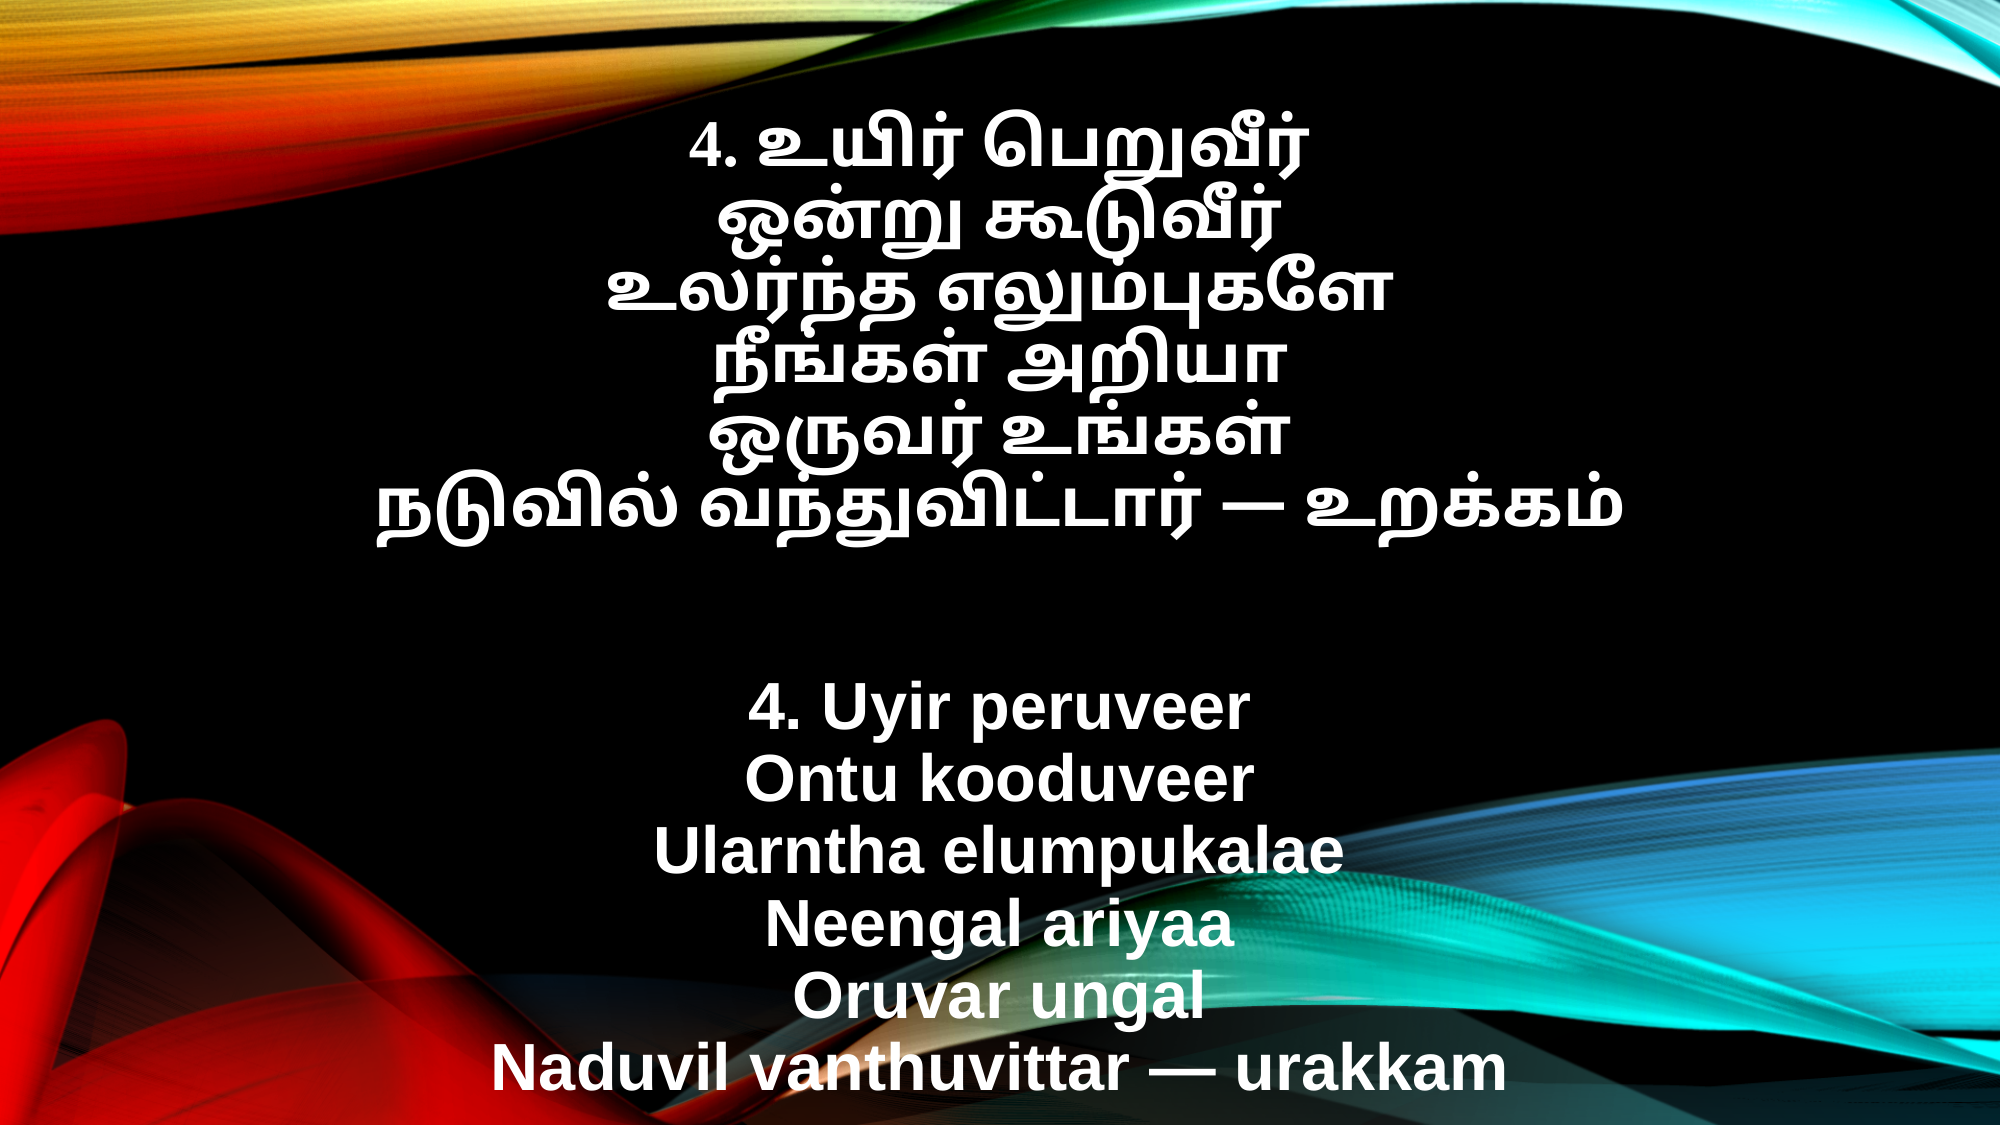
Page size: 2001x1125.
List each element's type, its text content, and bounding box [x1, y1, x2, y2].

subtitle 4. உயிர் பெறுவீர் ஒன்று கூடுவீர் உலர்ந்த எலும்புகளே நீங்கள் அறியா ஒருவர் உங்கள் நடுவில் வந்துவிட்டார் — உறக்கம் 4. Uyir peruveer Ontu kooduveer Ularntha elumpukalae Neengal ariyaa Oruvar ungal Naduvil vanthuvittar — urakkam [0, 0, 2000, 1125]
